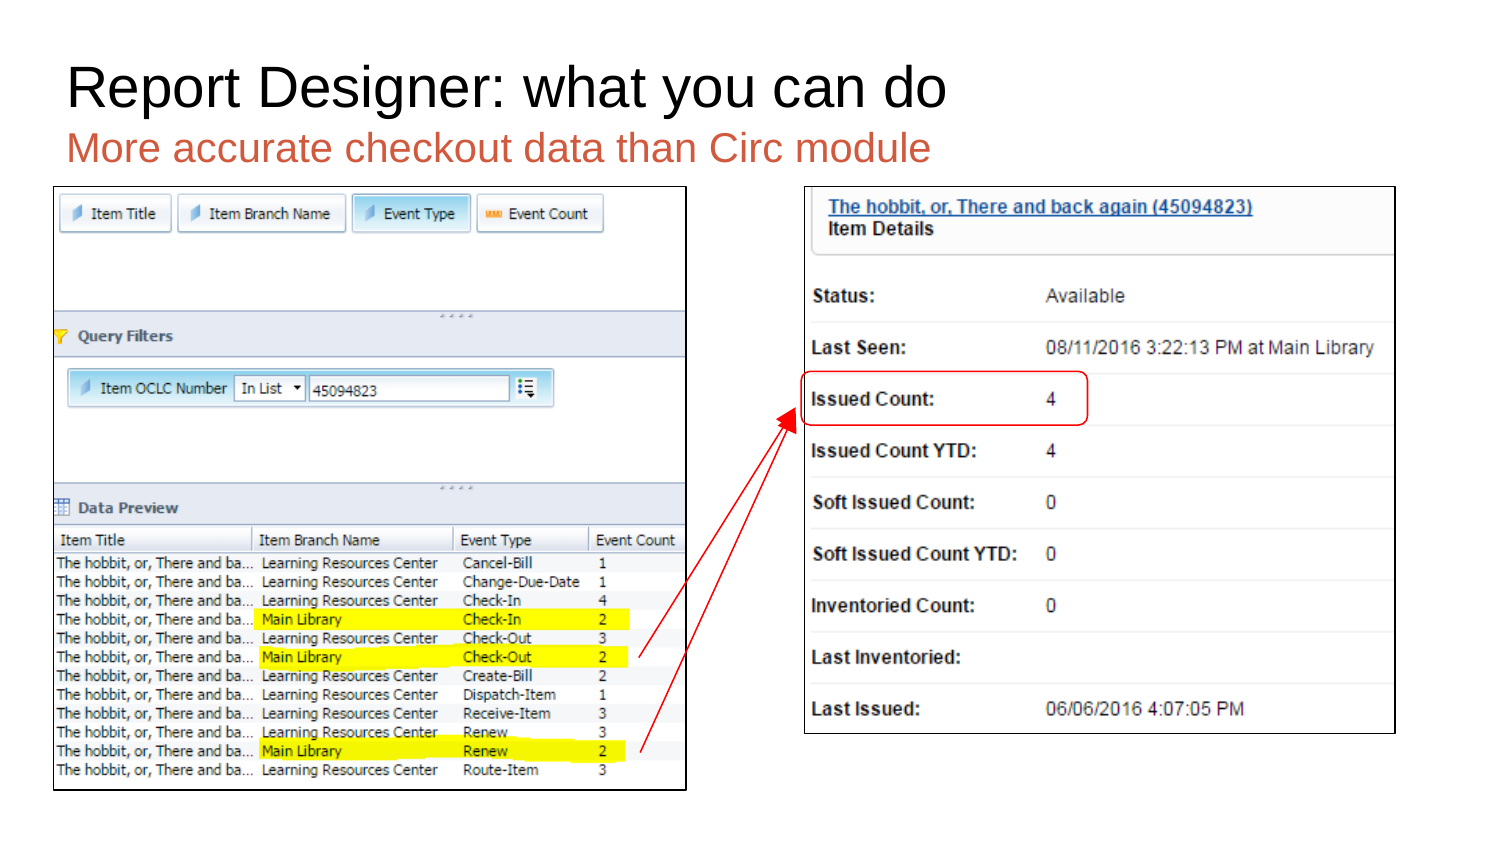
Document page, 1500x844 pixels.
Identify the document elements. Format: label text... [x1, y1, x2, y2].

picture [53, 187, 686, 790]
title More accurate checkout data than Circ module [51, 106, 1046, 201]
picture [804, 187, 1395, 733]
title Report Designer: what you can do [51, 34, 1449, 129]
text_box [638, 406, 796, 410]
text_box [639, 410, 796, 753]
